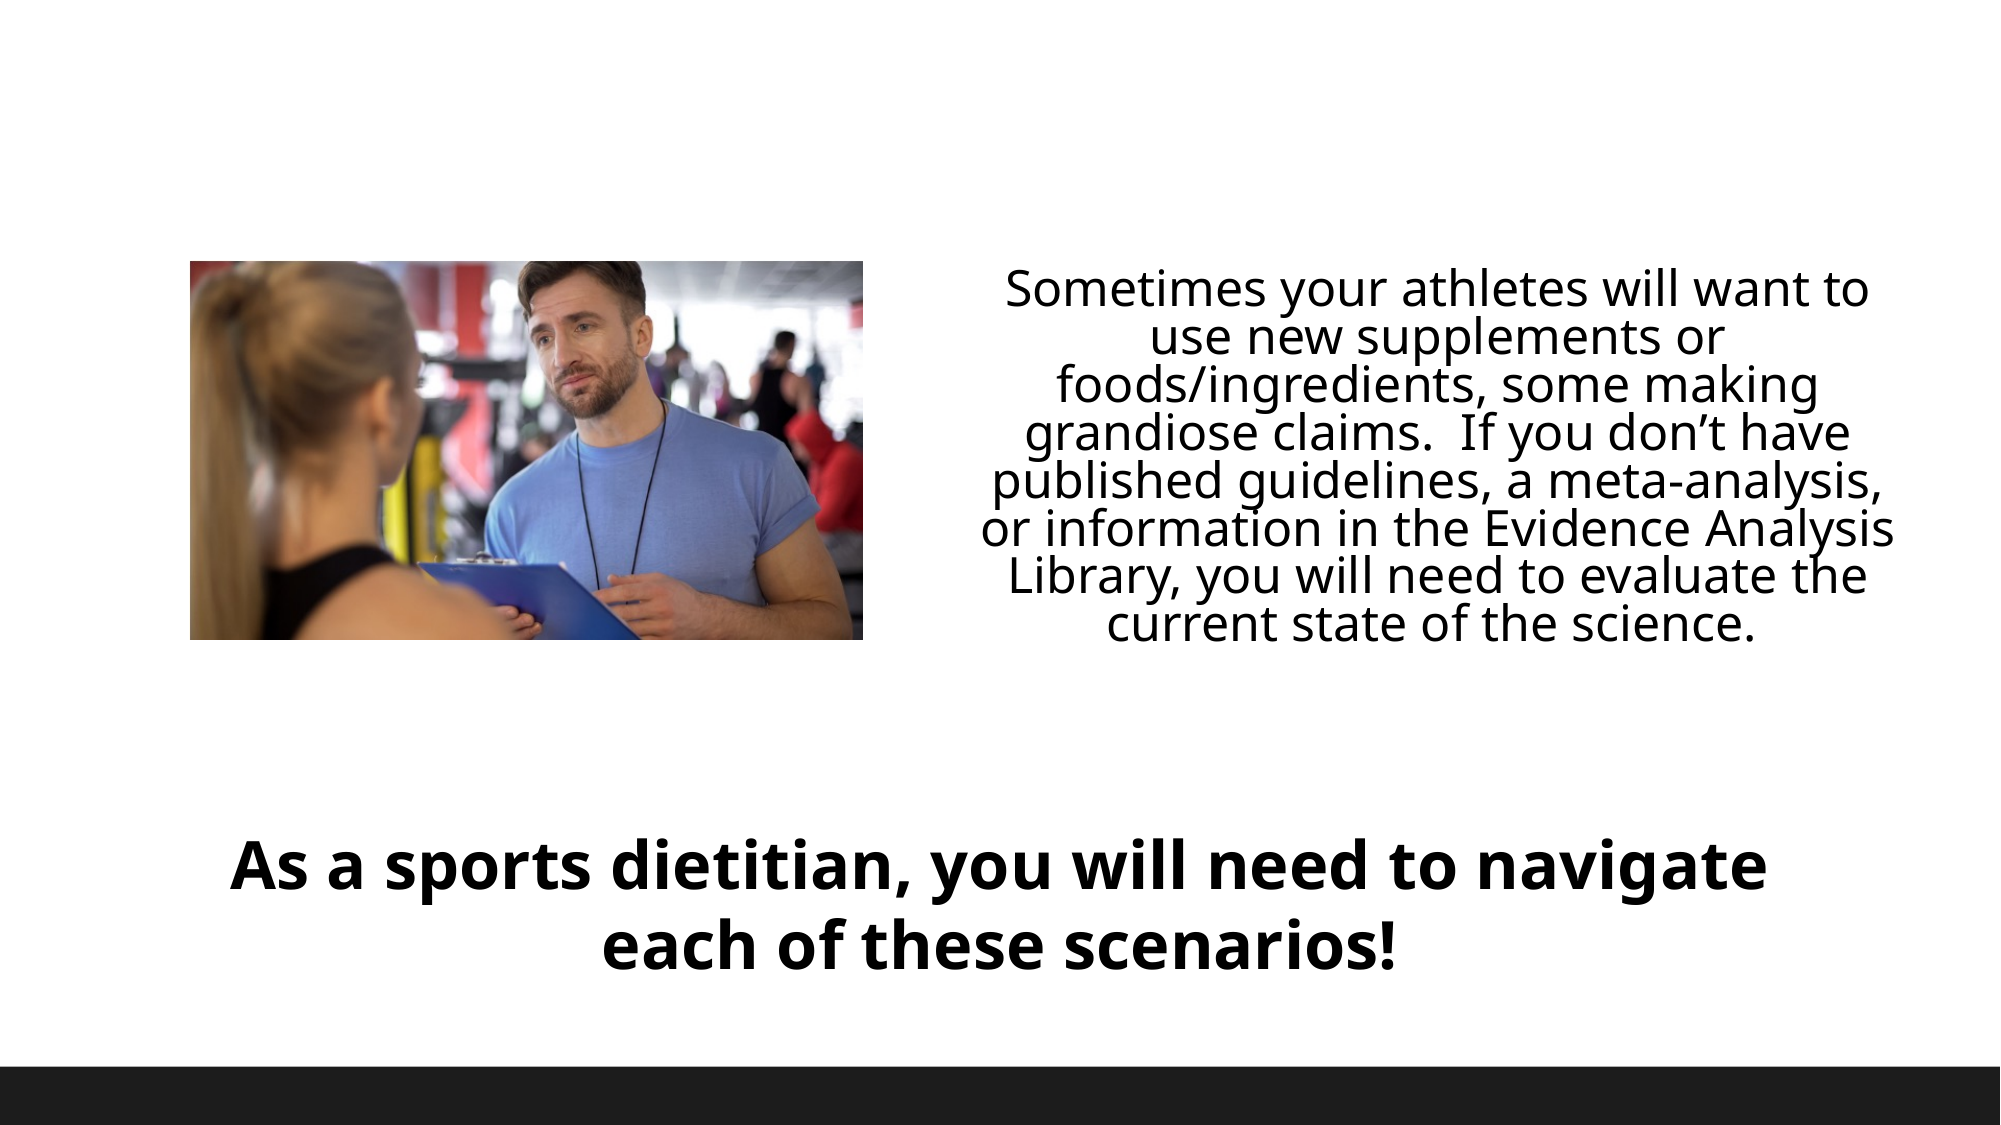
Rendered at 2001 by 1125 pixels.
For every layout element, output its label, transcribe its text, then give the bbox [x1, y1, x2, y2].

text_box As a sports dietitian, you will need to navigate each of these scenarios! [169, 735, 1831, 991]
text_box Sometimes your athletes will want to use new supplements or foods/ingredients, some making grandiose claims. If you don’t have published guidelines, a meta-analysis, or information in the Evidence Analysis Library, you will need to evaluate the current state of the science. [956, 260, 1920, 721]
picture [189, 260, 863, 640]
